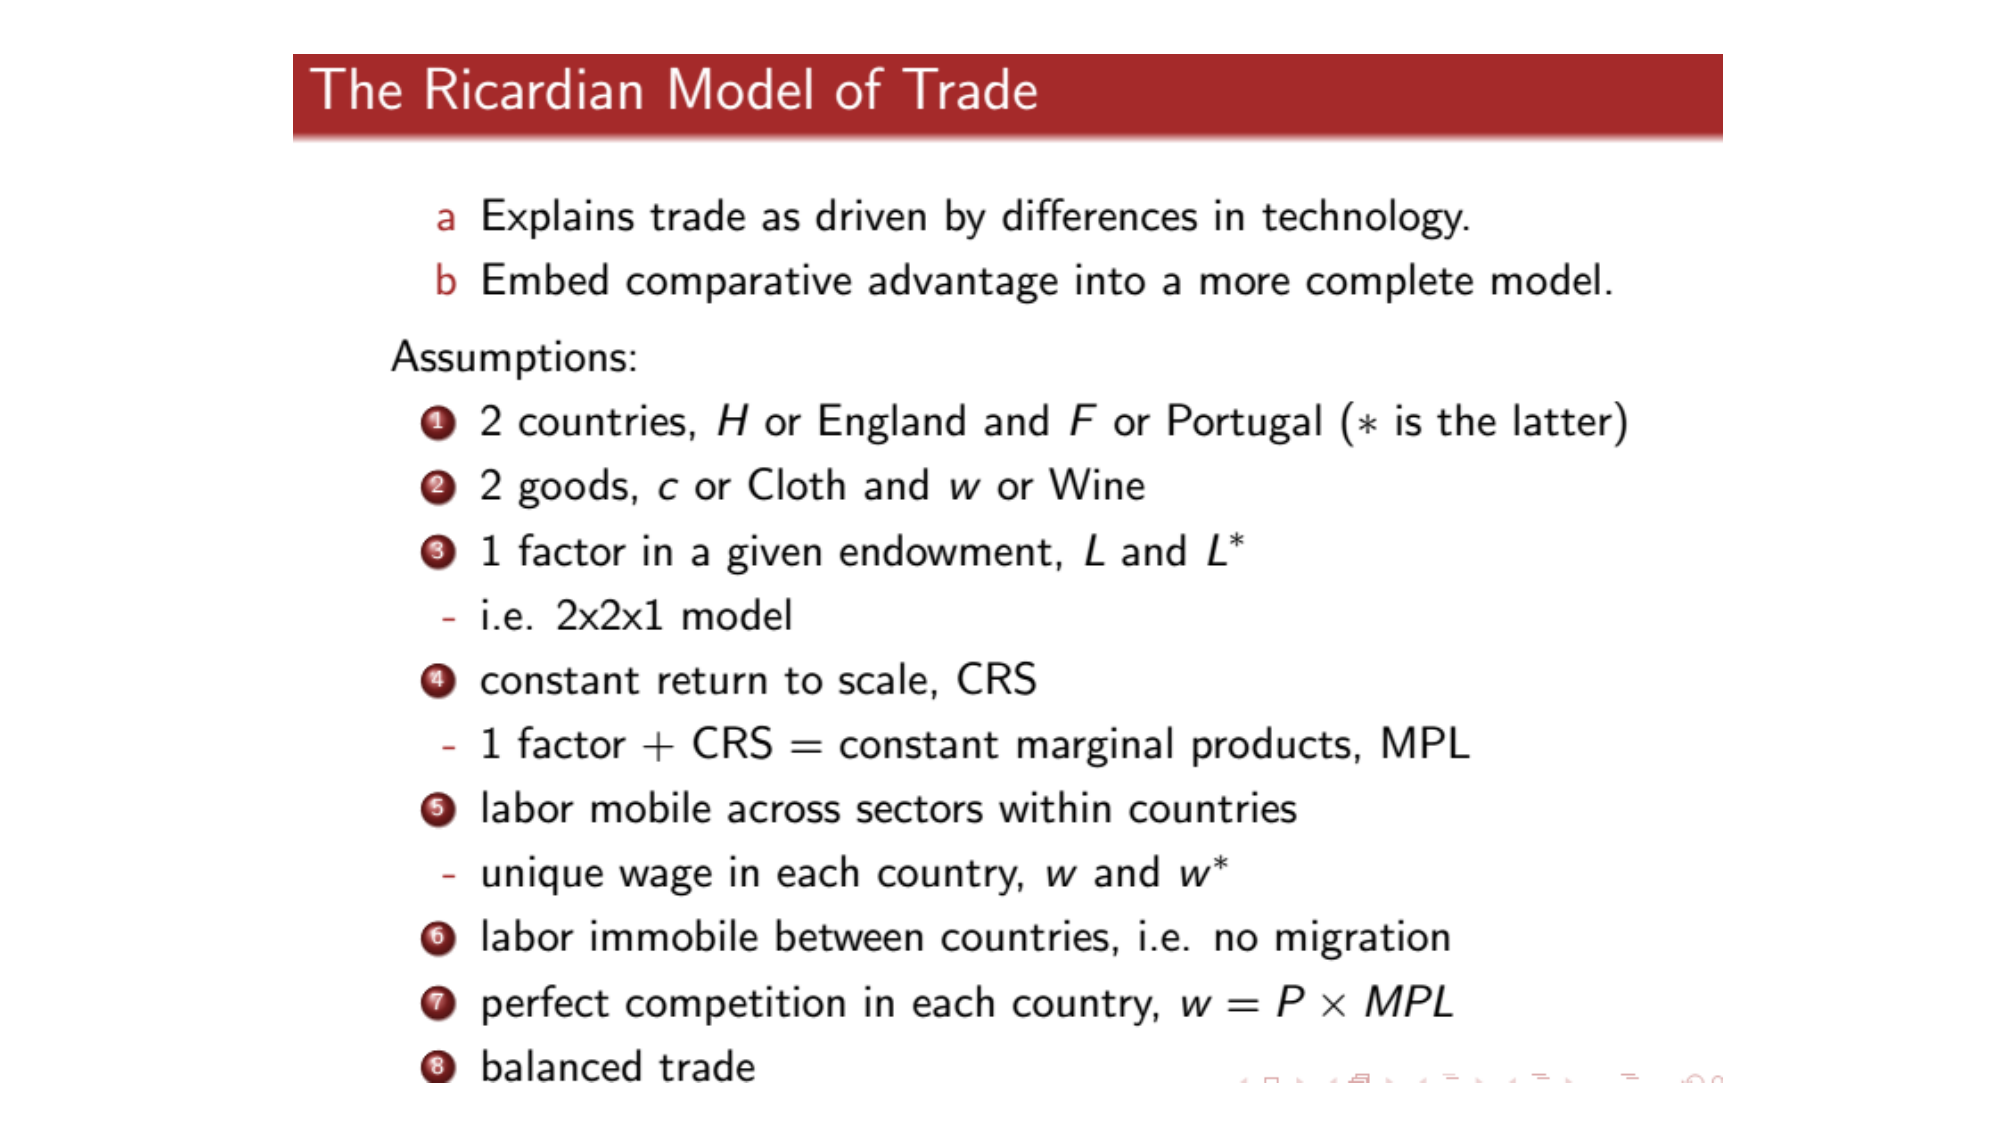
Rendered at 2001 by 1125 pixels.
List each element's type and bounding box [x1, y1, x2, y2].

picture [293, 54, 1723, 1083]
